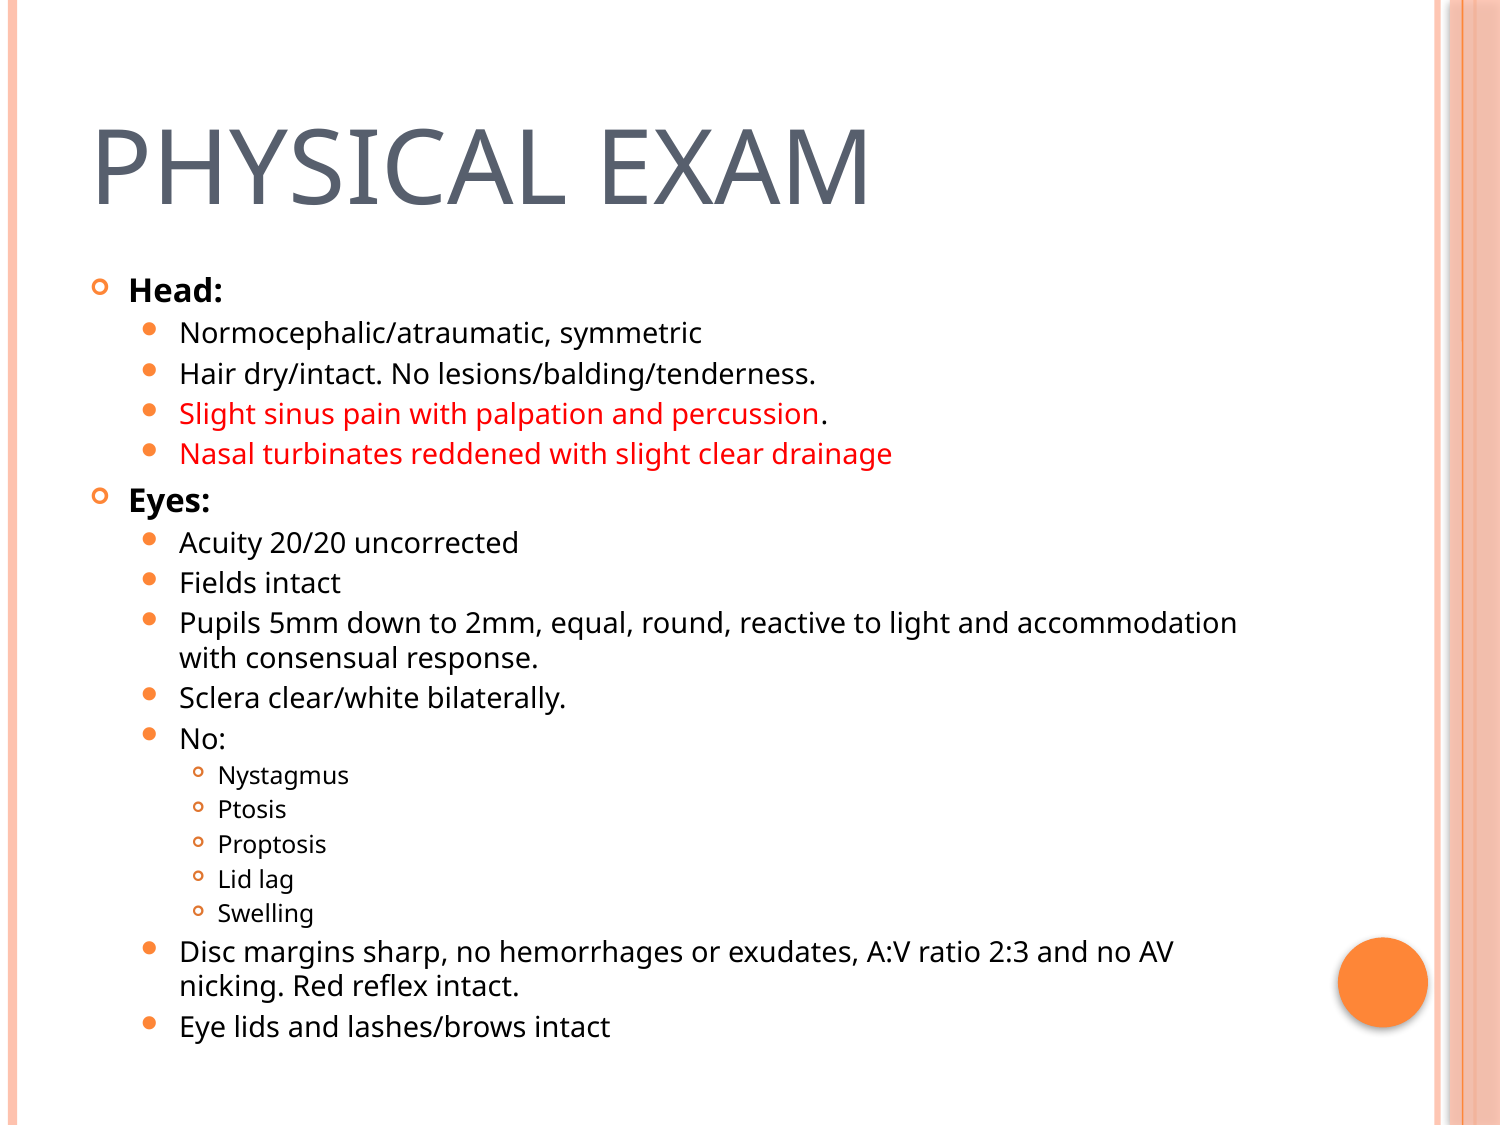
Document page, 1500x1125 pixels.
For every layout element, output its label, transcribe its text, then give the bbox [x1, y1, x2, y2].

list Head: Normocephalic/atraumatic, symmetric Hair dry/intact. No lesions/balding/tenderness. Slight sinus pain with palpation and percussion. Nasal turbinates reddened with slight clear drainage Eyes: Acuity 20/20 uncorrected Fields intact Pupils 5mm down to 2mm, equal, round, reactive to light and accommodation with consensual response. Sclera clear/white bilaterally. No: Nystagmus Ptosis Proptosis Lid lag Swelling Disc margins sharp, no hemorrhages or exudates, A:V ratio 2:3 and no AV nicking. Red reflex intact. Eye lids and lashes/brows intact [75, 262, 1300, 1062]
title Physical Exam [75, 45, 1300, 233]
